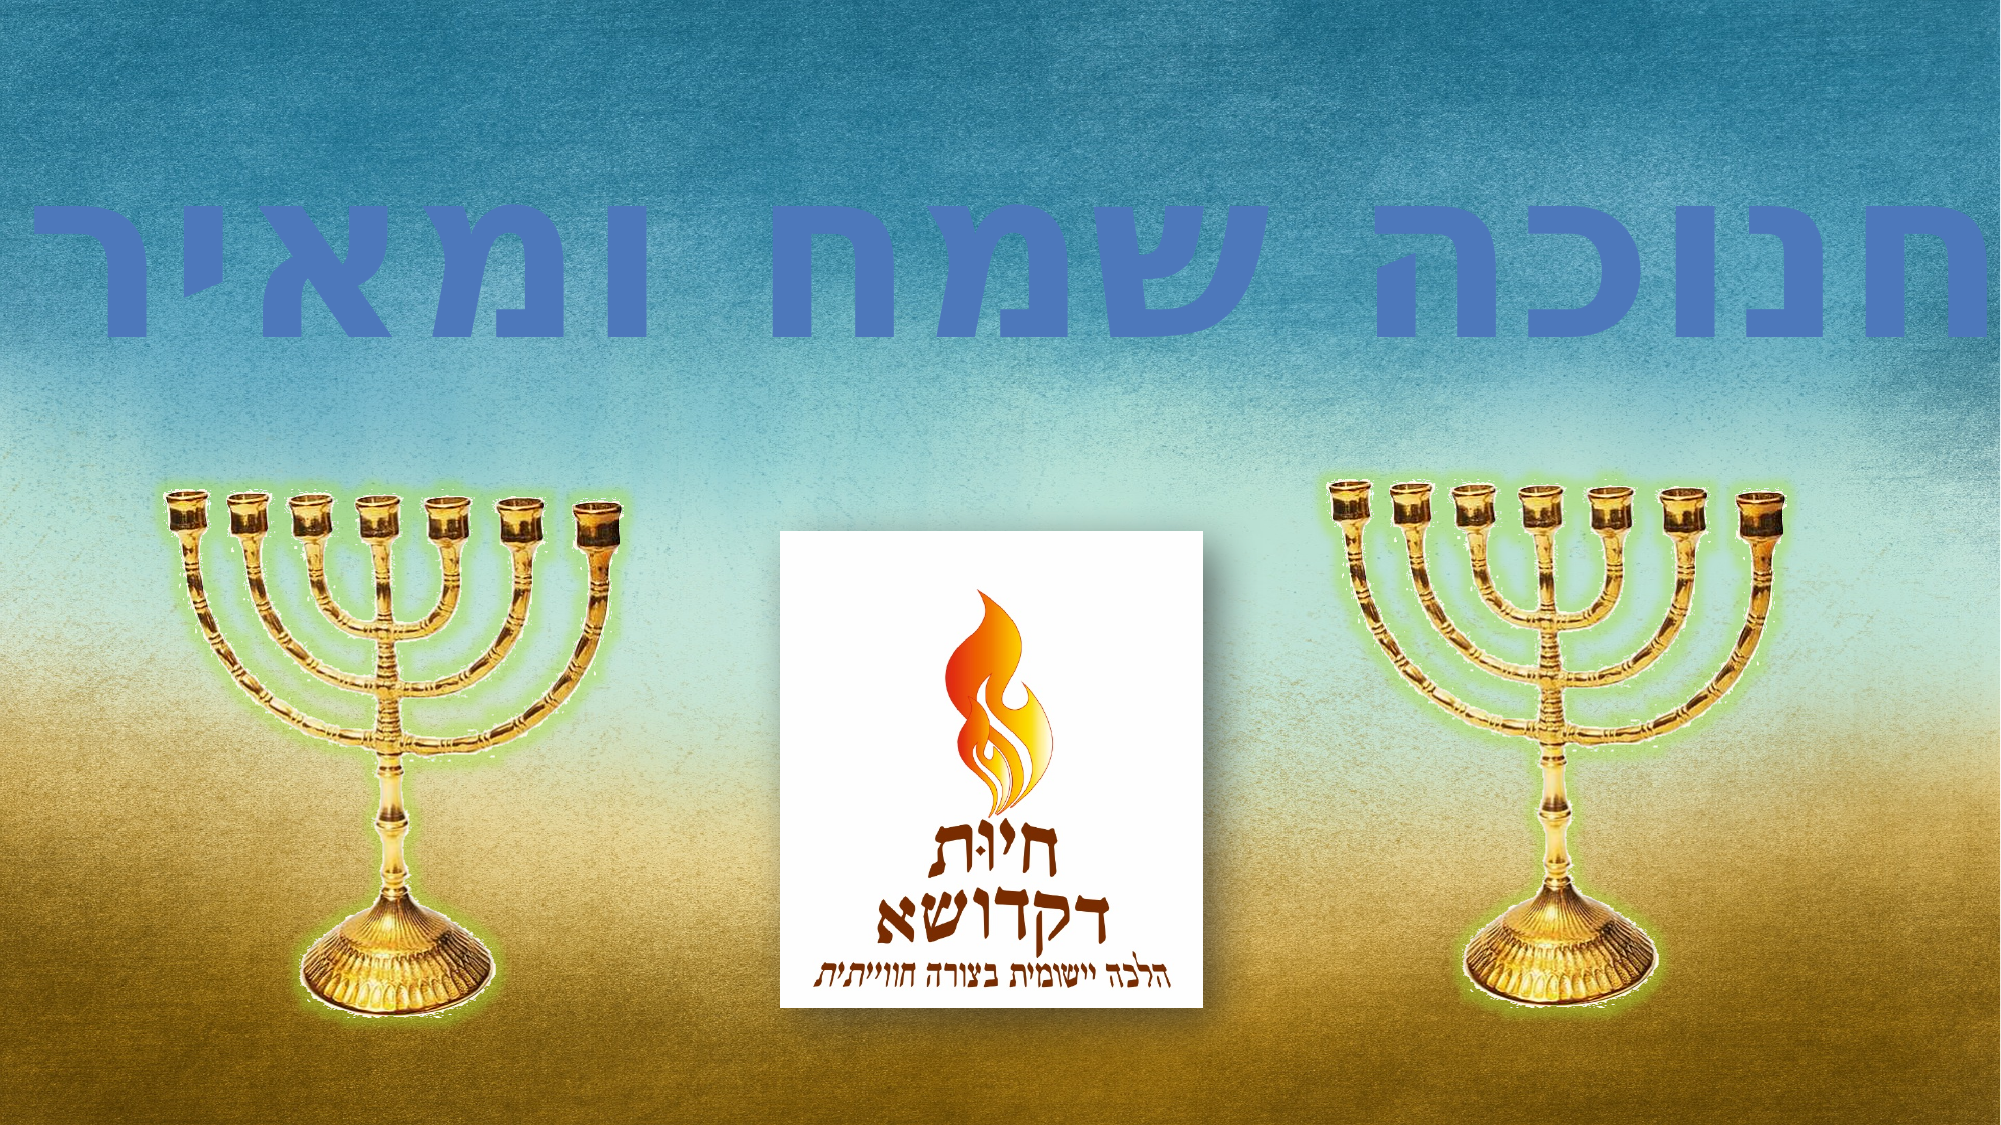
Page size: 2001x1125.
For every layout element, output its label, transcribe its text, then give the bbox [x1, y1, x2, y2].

text_box חנוכה שמח ומאיר! [0, 89, 2000, 393]
picture [0, 0, 2001, 1125]
